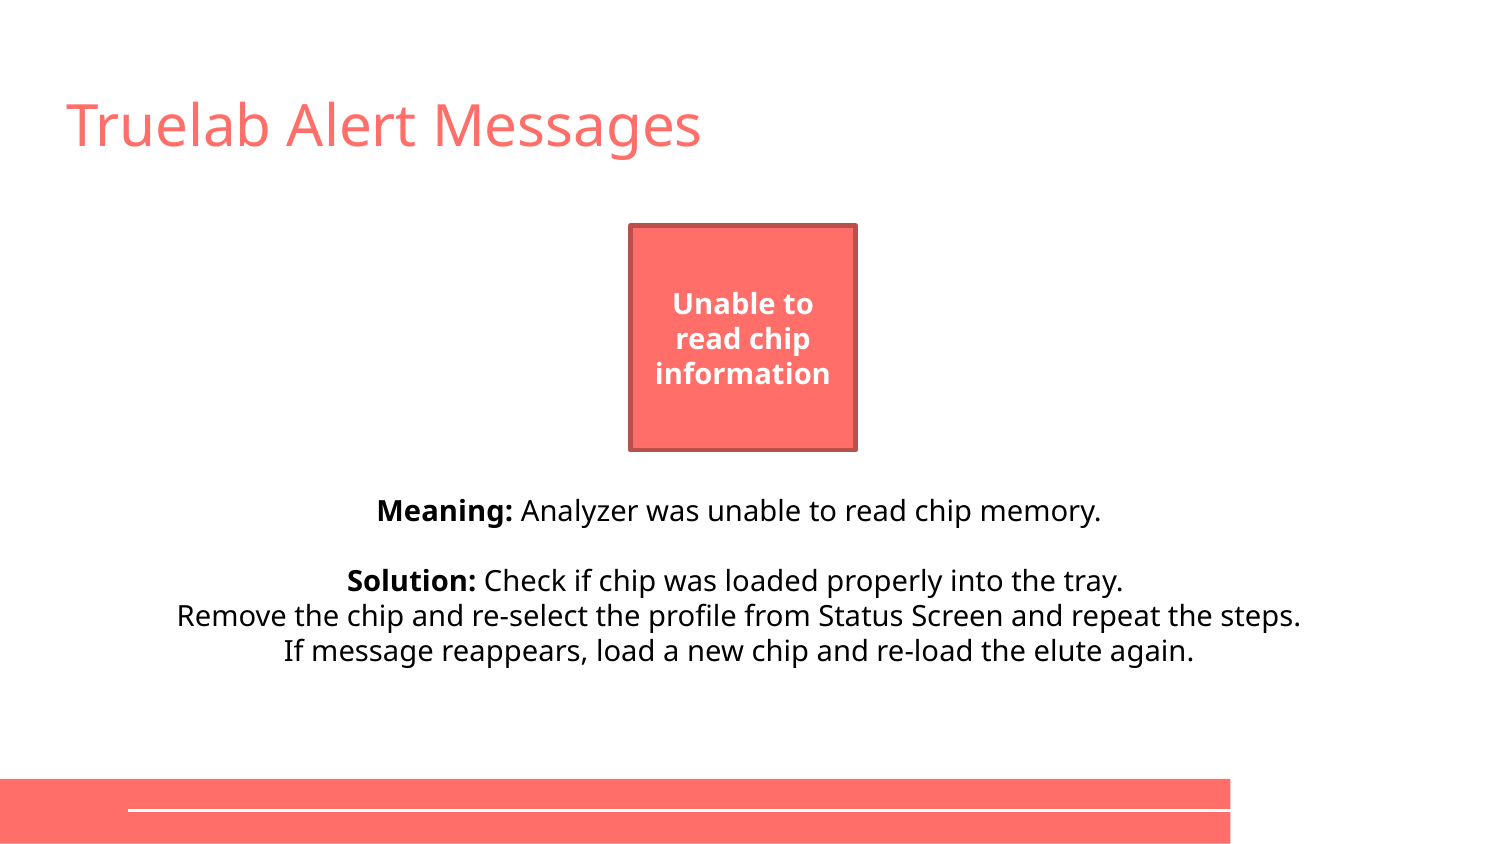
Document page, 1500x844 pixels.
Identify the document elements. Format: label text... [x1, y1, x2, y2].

title Truelab Alert Messages [51, 72, 1449, 167]
text_box Unable to read chip information [630, 225, 856, 451]
text_box Meaning: Analyzer was unable to read chip memory. Solution: Check if chip was loaded properly into the tray. Remove the chip and re-select the profile from Status Screen and repeat the steps. If message reappears, load a new chip and re-load the elute again. [105, 484, 1374, 675]
